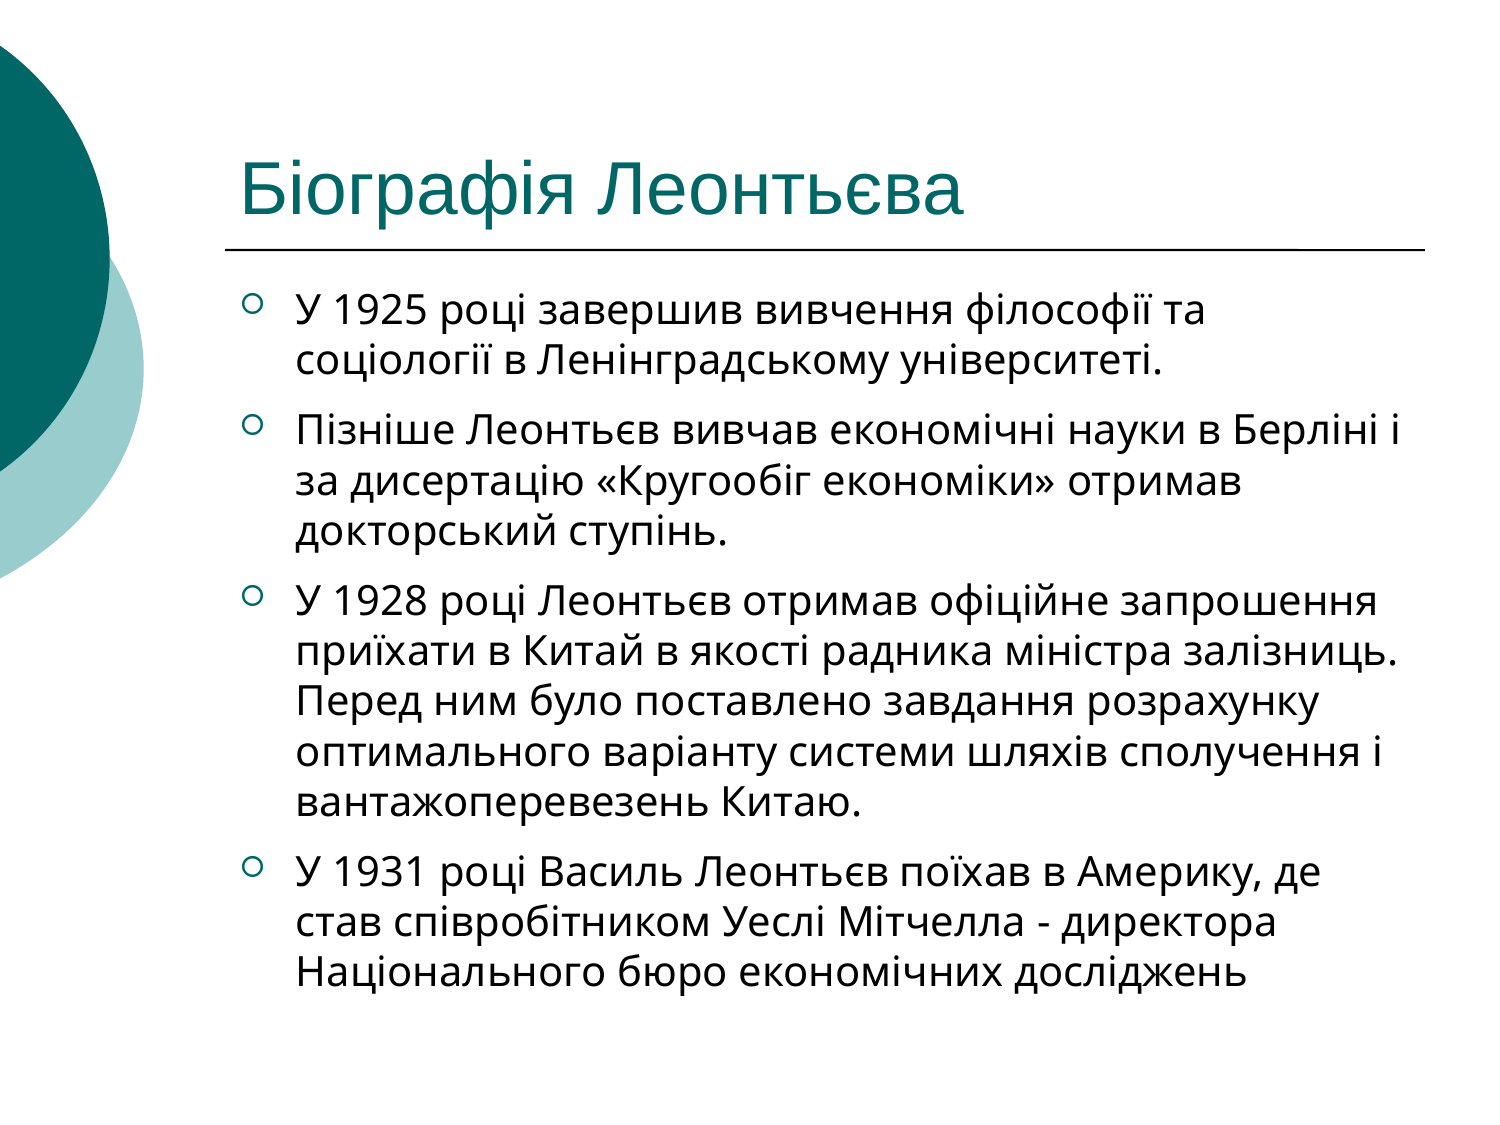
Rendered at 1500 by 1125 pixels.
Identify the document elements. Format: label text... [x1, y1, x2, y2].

title Біографія Леонтьєва [224, 49, 1425, 238]
list У 1925 році завершив вивчення філософії та соціології в Ленінградському університеті. Пізніше Леонтьєв вивчав економічні науки в Берліні і за дисертацію «Кругообіг економіки» отримав докторський ступінь. У 1928 році Леонтьєв отримав офіційне запрошення приїхати в Китай в якості радника міністра залізниць. Перед ним було поставлено завдання розрахунку оптимального варіанту системи шляхів сполучення і вантажоперевезень Китаю. У 1931 році Василь Леонтьєв поїхав в Америку, де став співробітником Уеслі Мітчелла - директора Національного бюро економічних досліджень [224, 274, 1425, 1063]
